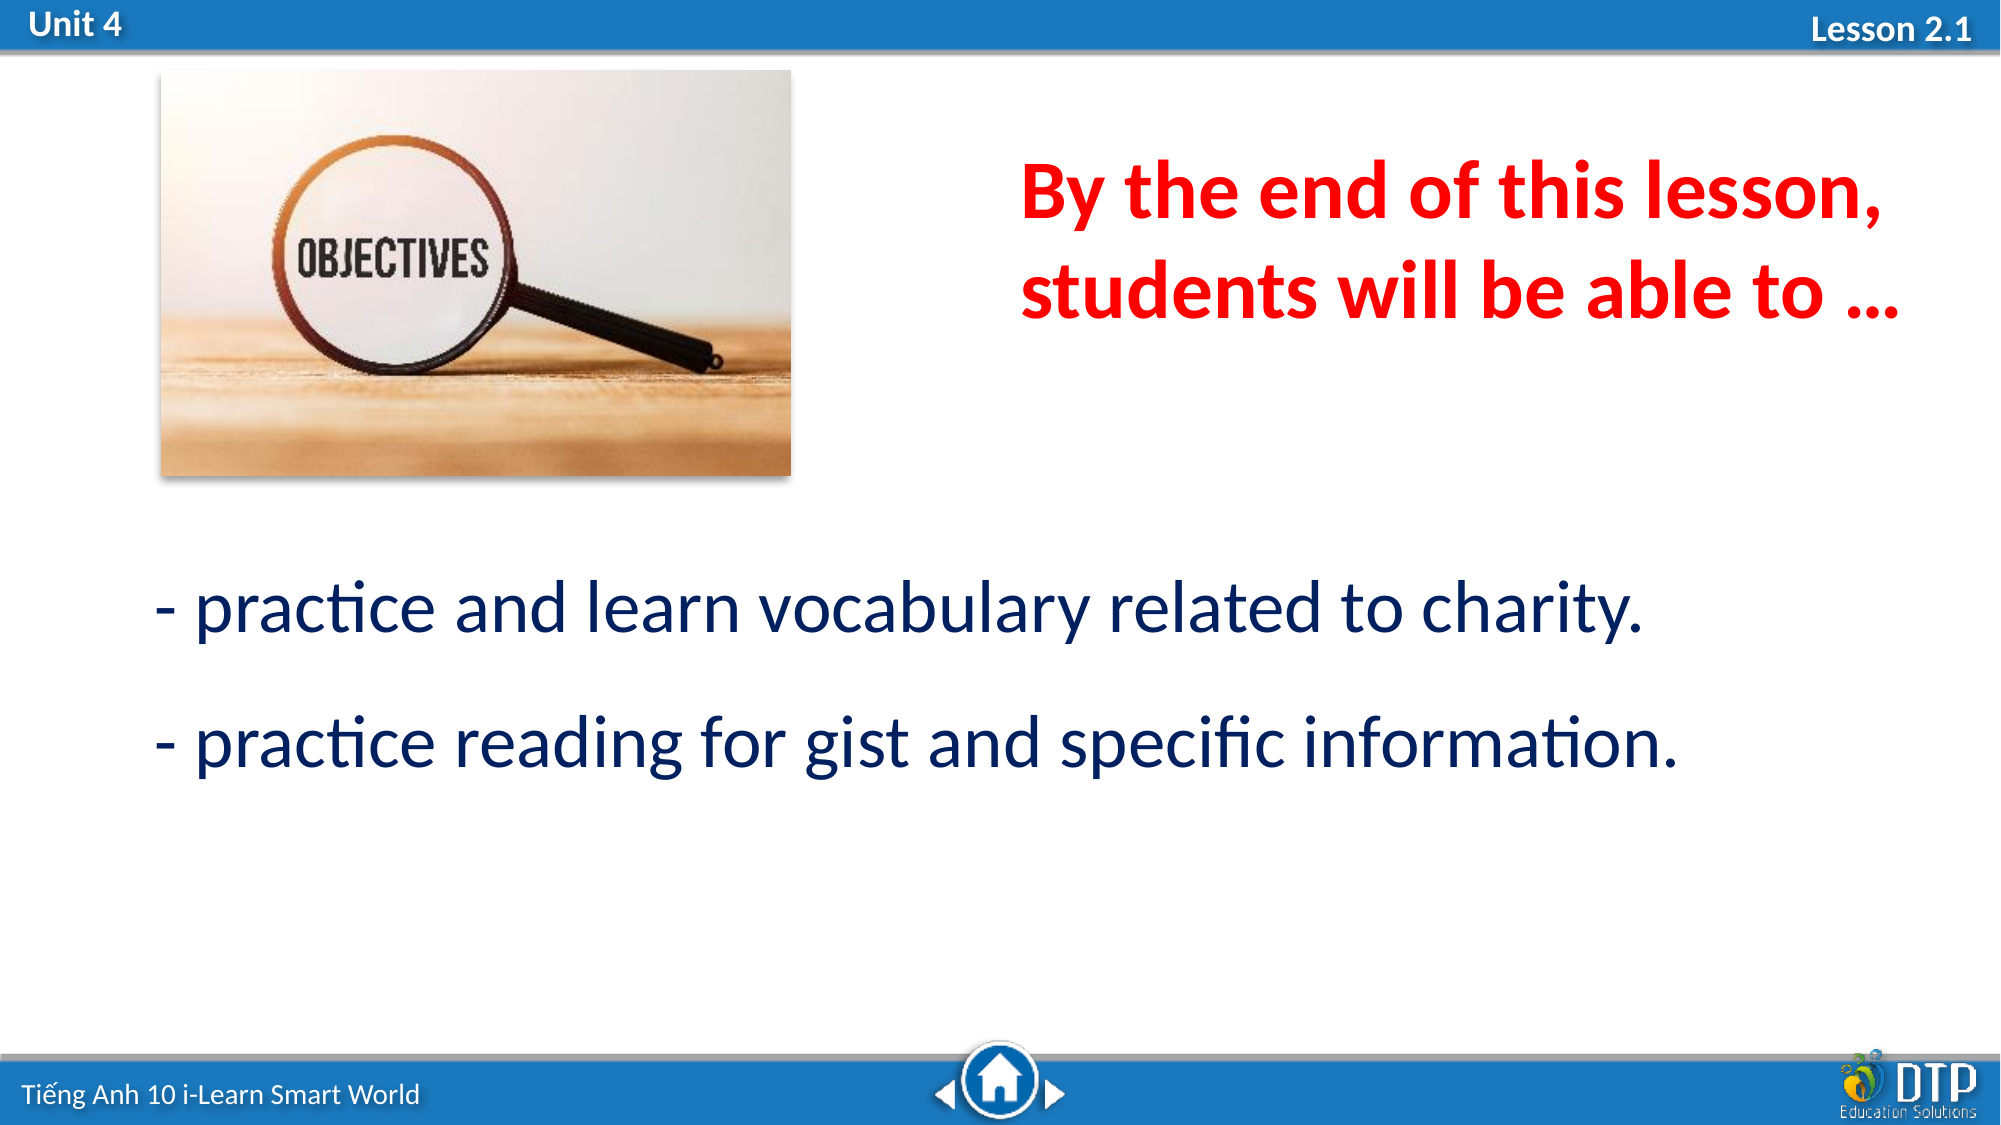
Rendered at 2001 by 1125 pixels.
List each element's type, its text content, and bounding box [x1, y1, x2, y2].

text_box By the end of this lesson, students will be able to … [1006, 127, 1919, 343]
text_box - practice and learn vocabulary related to charity. - practice reading for gist and specific information. [140, 505, 1975, 791]
picture [0, 0, 2001, 1125]
